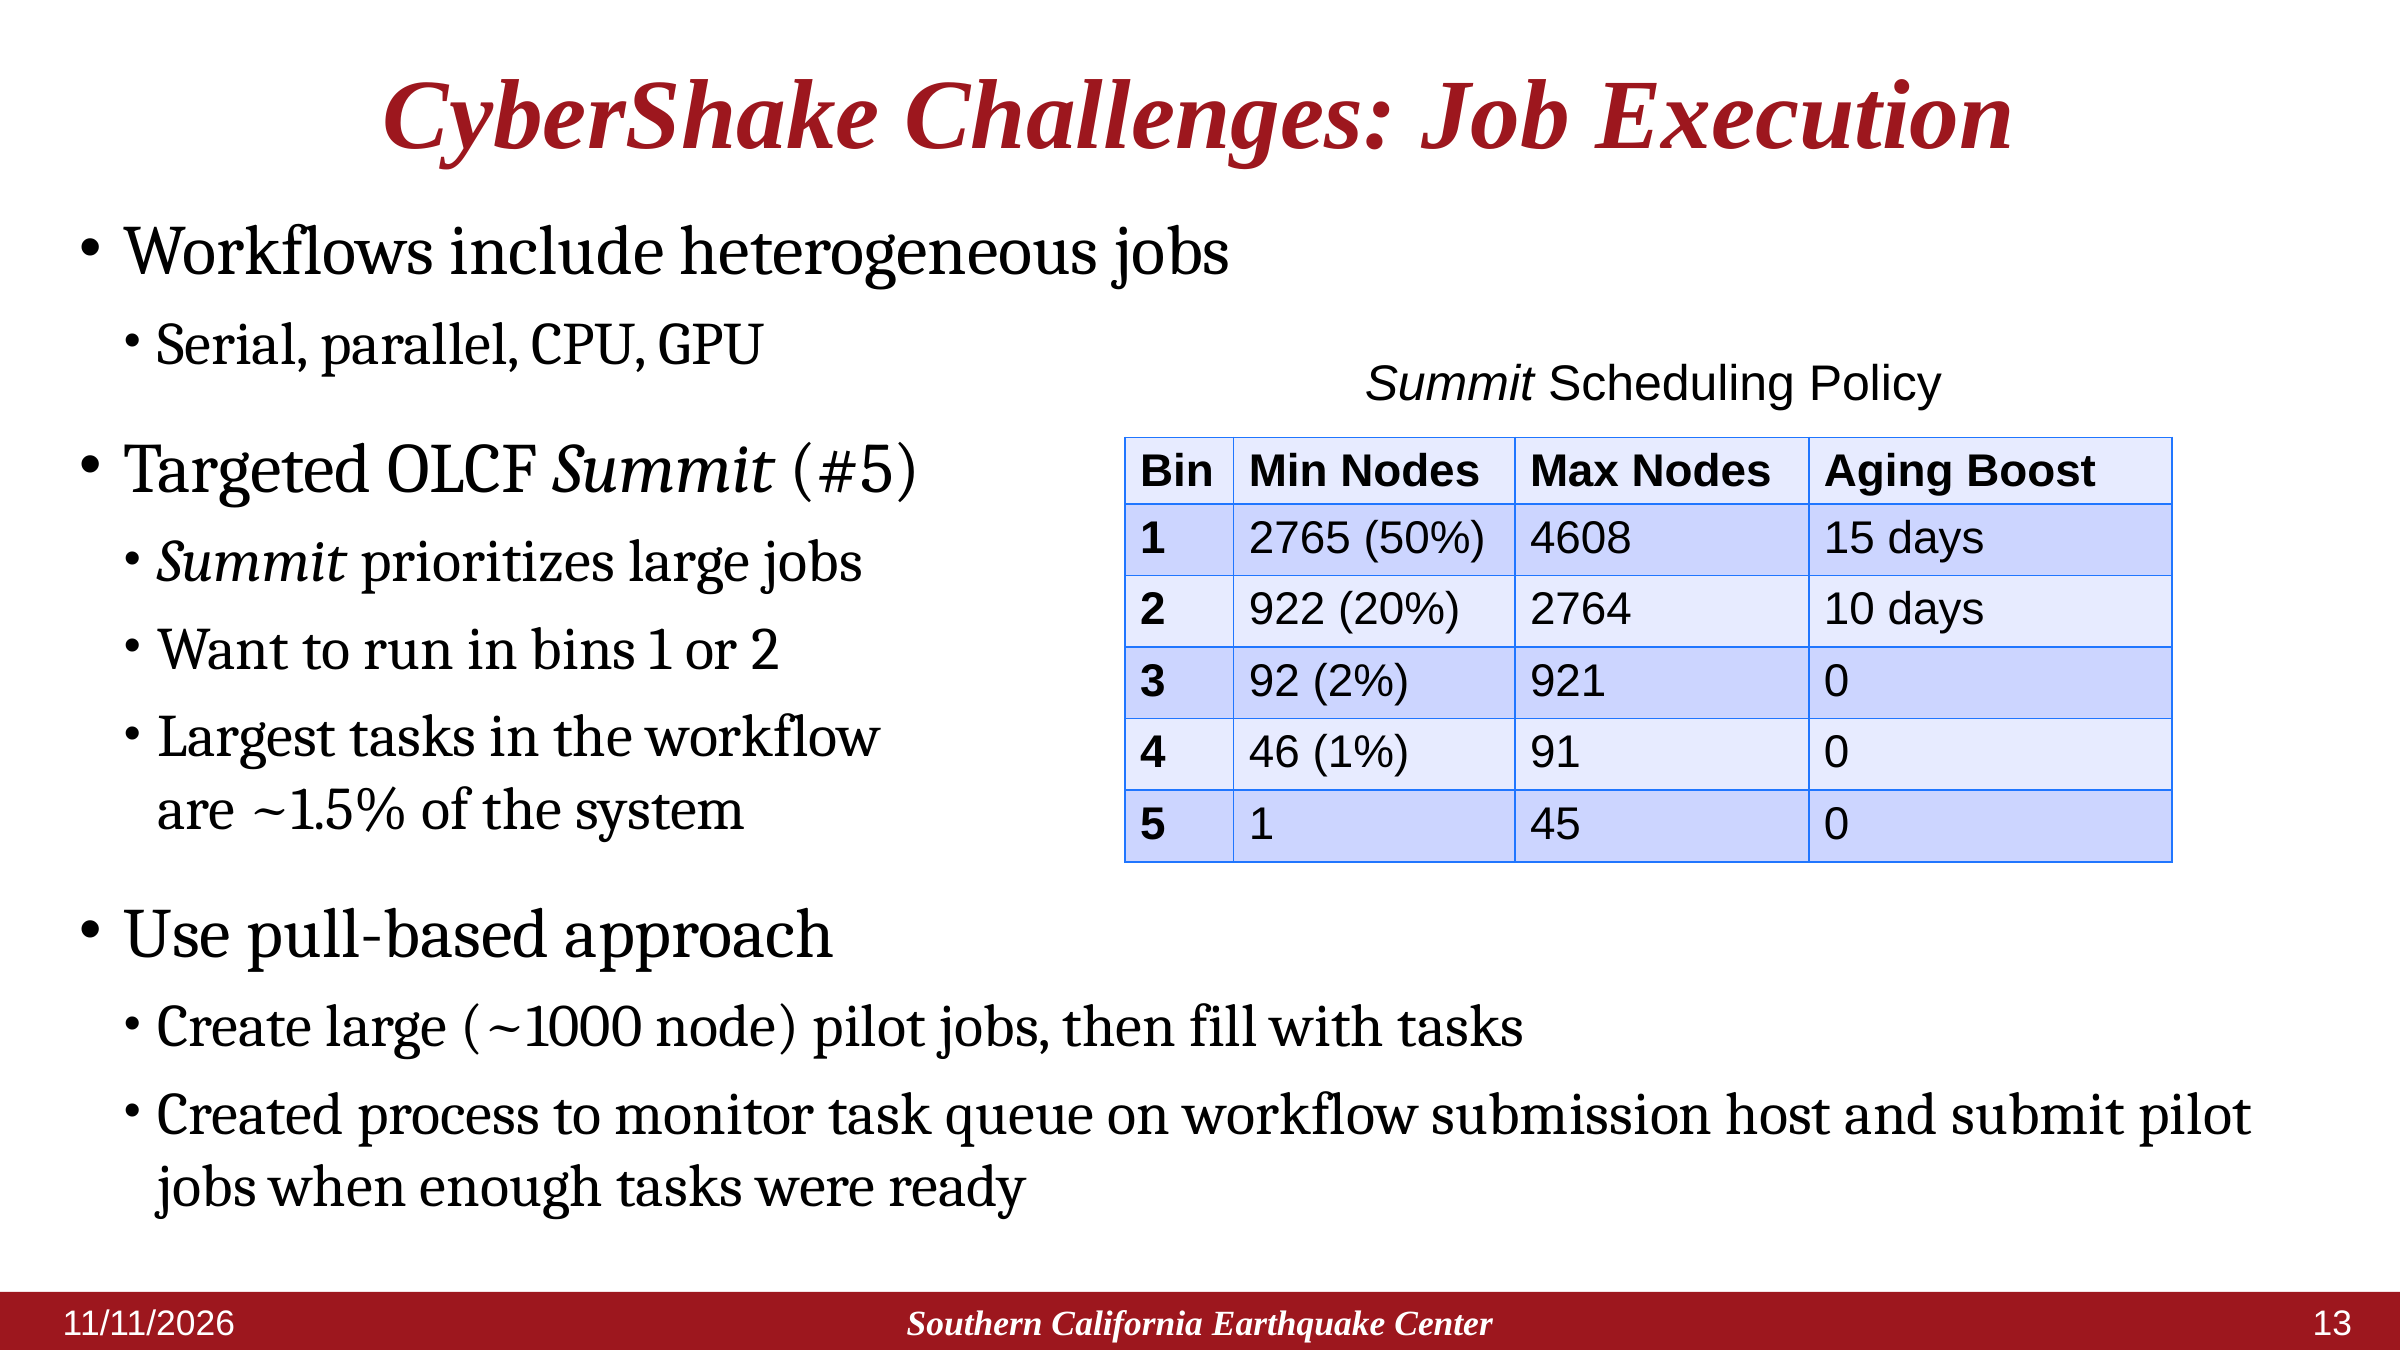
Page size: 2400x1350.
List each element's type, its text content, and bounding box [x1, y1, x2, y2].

table_header Aging Boost [1810, 438, 2171, 503]
table_cell 922 (20%) [1234, 576, 1514, 646]
title CyberShake Challenges: Job Execution [59, 54, 2341, 180]
table_cell 1 [1234, 791, 1514, 861]
table_cell 5 [1126, 791, 1233, 861]
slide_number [44, 1303, 320, 1339]
table_cell 45 [1516, 791, 1808, 861]
table_cell 3 [1126, 648, 1233, 718]
table_cell 46 (1%) [1234, 719, 1514, 789]
table_cell 2765 (50%) [1234, 505, 1514, 575]
table_cell 15 days [1810, 505, 2171, 575]
table_cell 10 days [1810, 576, 2171, 646]
table_cell 921 [1516, 648, 1808, 718]
slide_number 12 [2145, 1303, 2371, 1339]
table_cell 0 [1810, 719, 2171, 789]
table_header Min Nodes [1234, 438, 1514, 503]
table_cell 91 [1516, 719, 1808, 789]
table_cell 2 [1126, 576, 1233, 646]
table_cell 2764 [1516, 576, 1808, 646]
table_cell 1 [1126, 505, 1233, 575]
list Workflows include heterogeneous jobs Serial, parallel, CPU, GPU Targeted OLCF Summit (#5) Summit prioritizes large jobs Want to run in bins 1 or 2 Largest tasks in the workflow are ~1.5% of the system Use pull-based approach Create large (~1000 node) pilot jobs, then fill with tasks Created process to monitor task queue on workflow submission host and submit pilot jobs when enough tasks were ready [59, 195, 2341, 1260]
text_box Summit Scheduling Policy [1349, 349, 2100, 419]
footer Southern California Earthquake Center [794, 1285, 1606, 1350]
table_header Max Nodes [1516, 438, 1808, 503]
table_cell 0 [1810, 791, 2171, 861]
table_cell 4 [1126, 719, 1233, 789]
table_header Bin [1126, 438, 1233, 503]
table_cell 92 (2%) [1234, 648, 1514, 718]
table_cell 4608 [1516, 505, 1808, 575]
table_cell 0 [1810, 648, 2171, 718]
